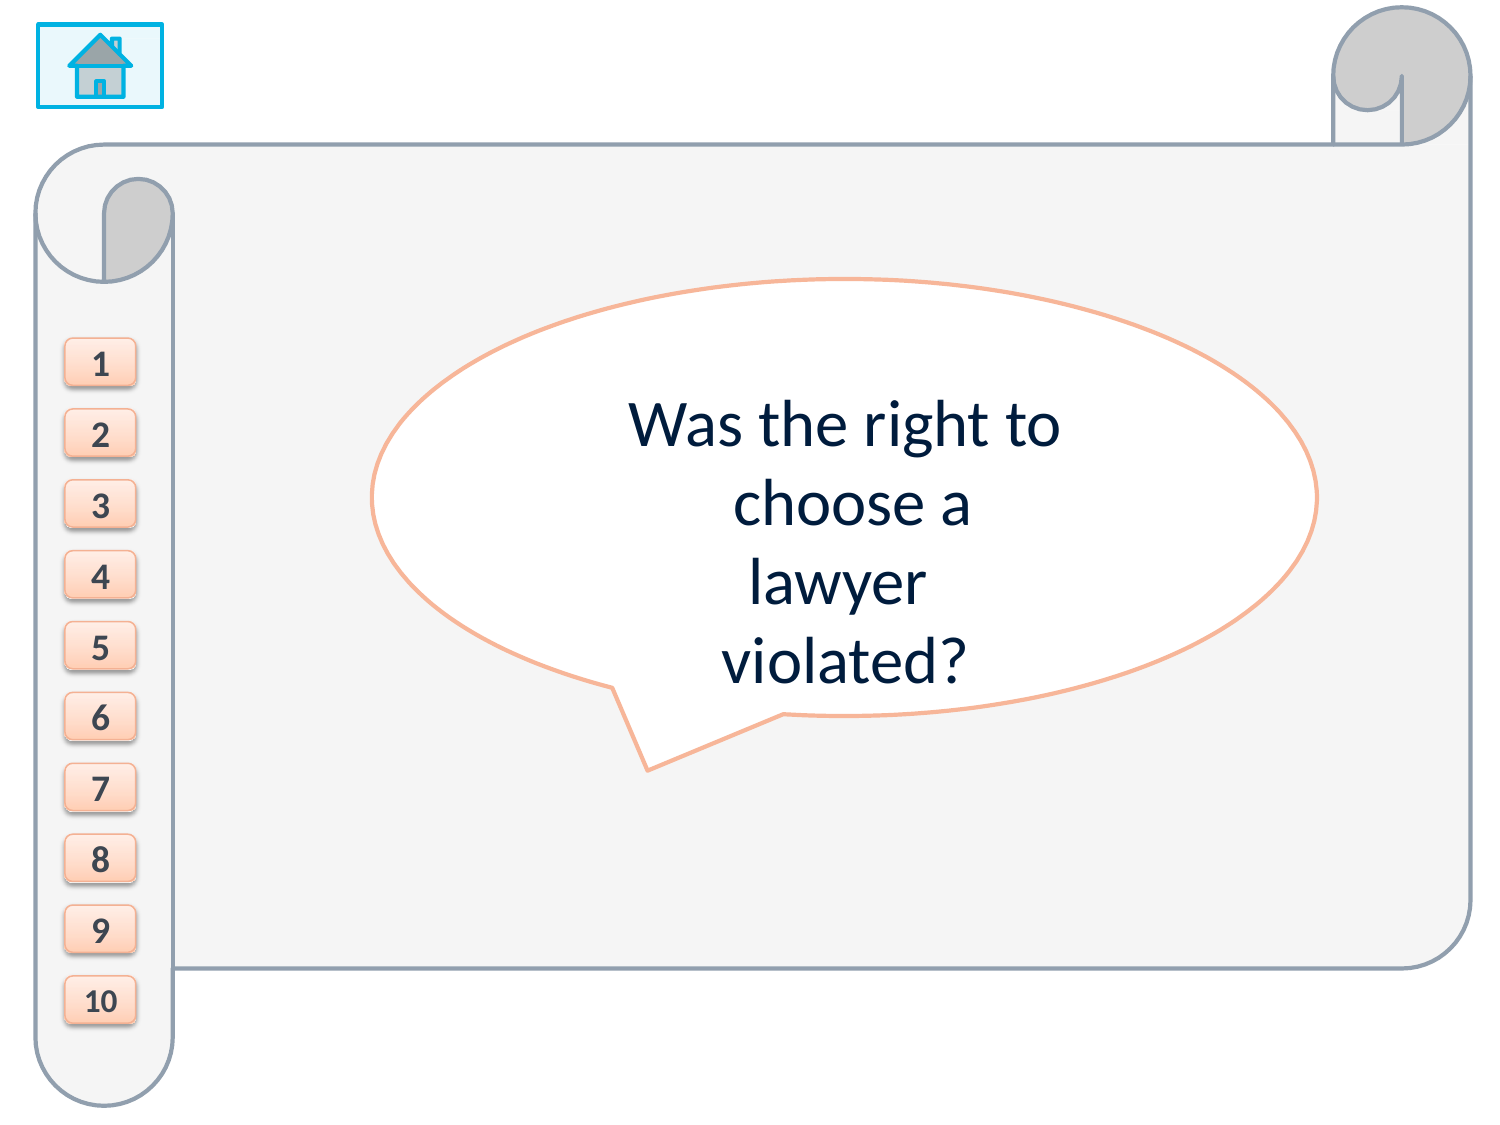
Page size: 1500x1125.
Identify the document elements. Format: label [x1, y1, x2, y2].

text_box [56, 330, 145, 1037]
text_box [35, 22, 165, 110]
text_box [33, 4, 1473, 1109]
